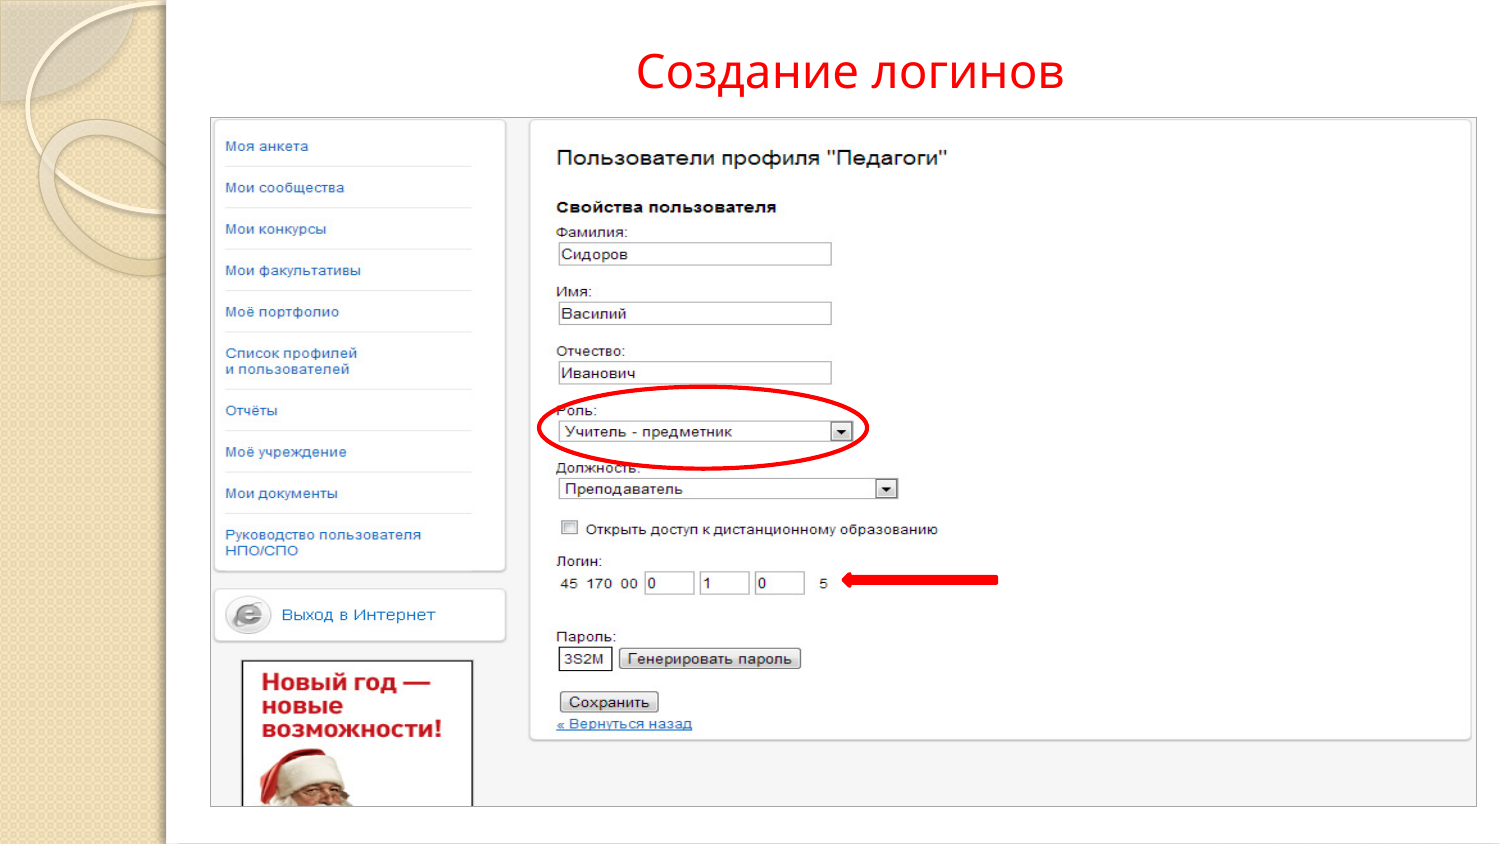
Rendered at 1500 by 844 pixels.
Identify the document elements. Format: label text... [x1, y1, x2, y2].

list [210, 116, 1477, 807]
title Создание логинов [235, 33, 1466, 106]
